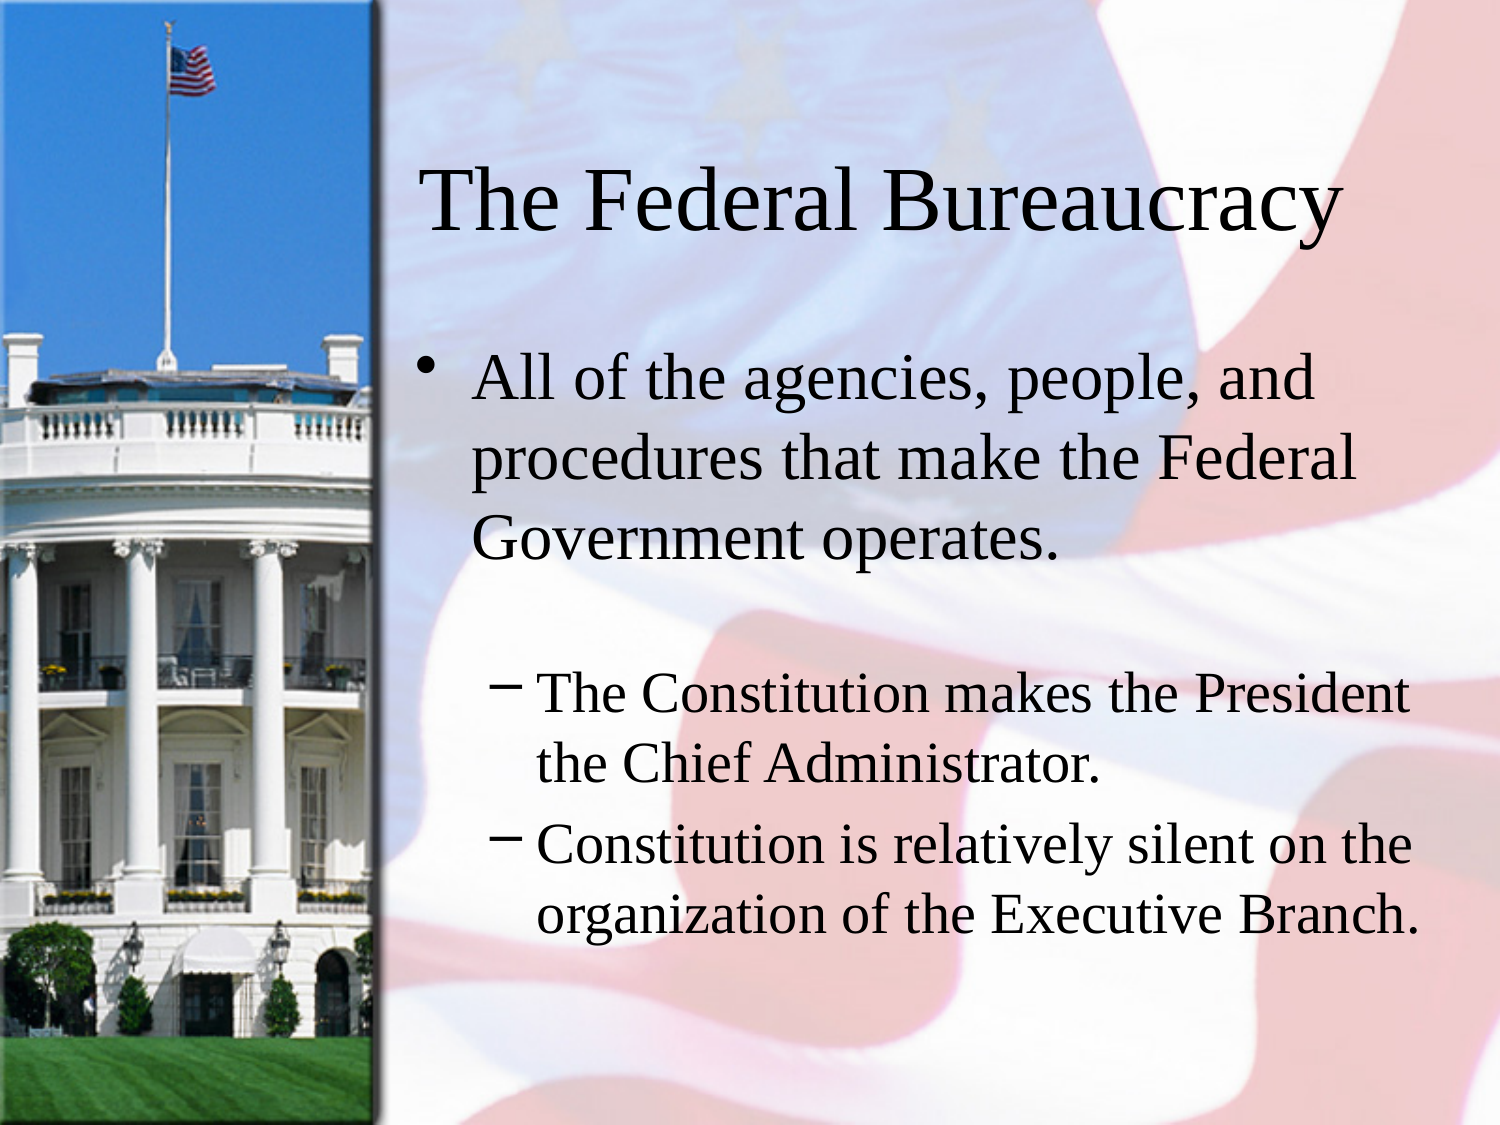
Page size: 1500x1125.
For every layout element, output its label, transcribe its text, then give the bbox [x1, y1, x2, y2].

list All of the agencies, people, and procedures that make the Federal Government operates. The Constitution makes the President the Chief Administrator. Constitution is relatively silent on the organization of the Executive Branch. [399, 324, 1500, 1088]
title The Federal Bureaucracy [112, 99, 1388, 288]
picture [0, 0, 1500, 1125]
